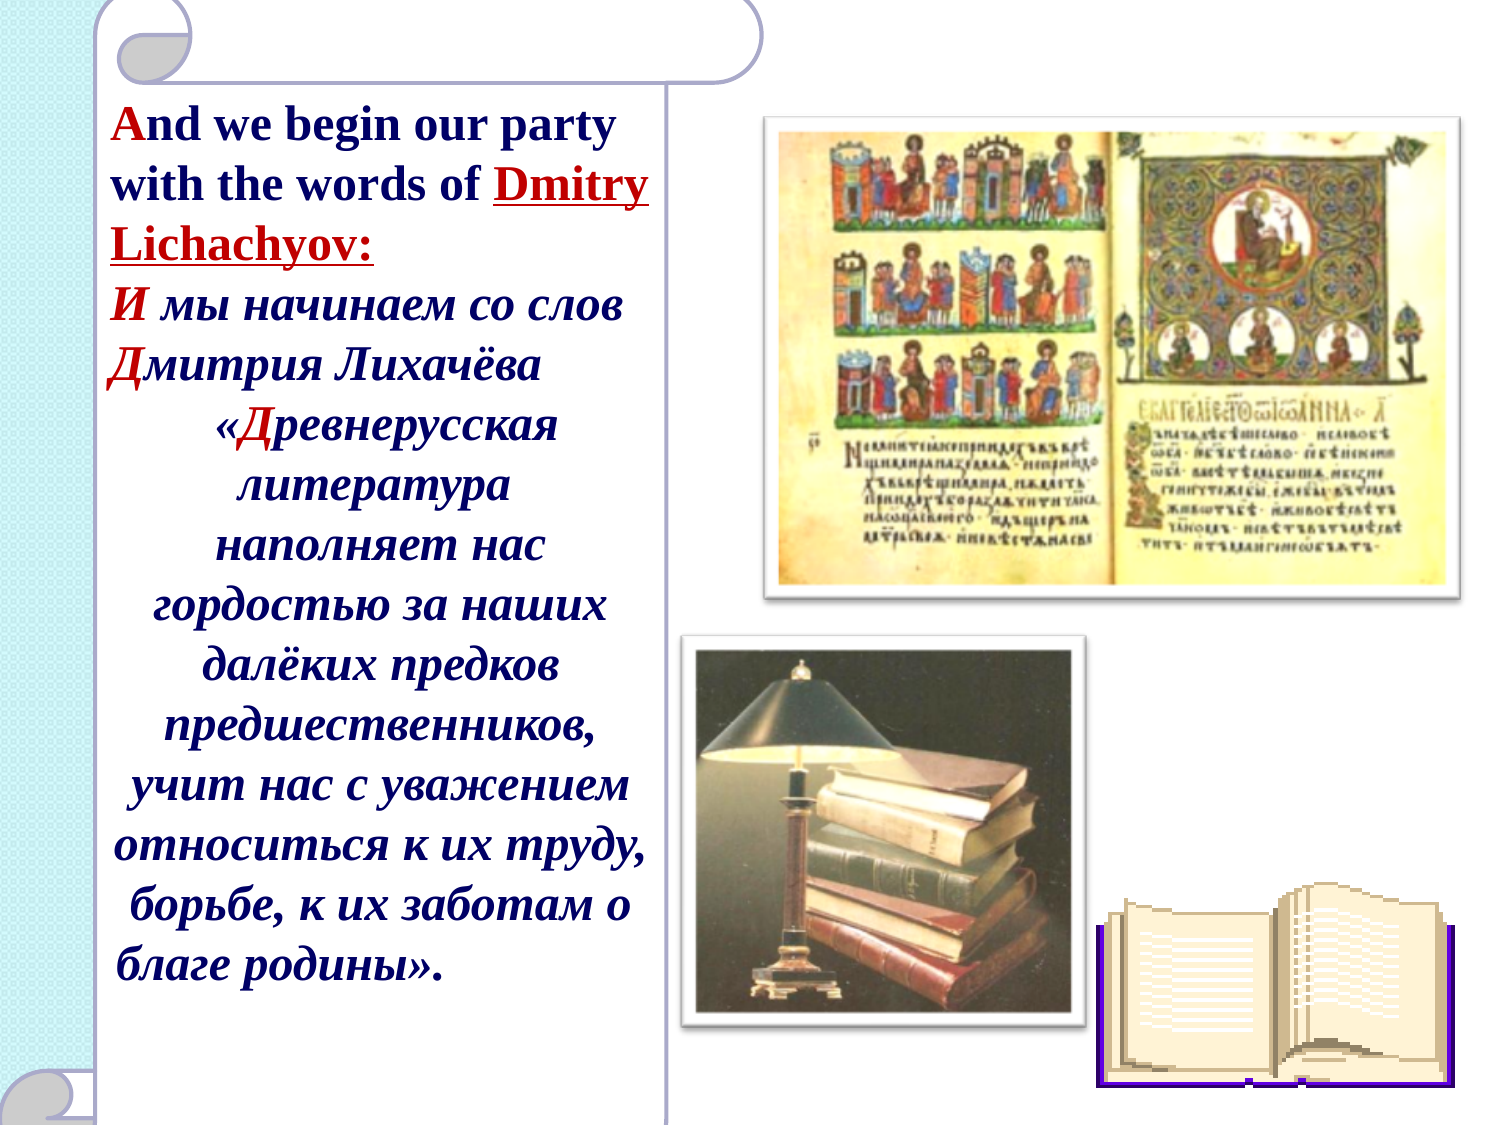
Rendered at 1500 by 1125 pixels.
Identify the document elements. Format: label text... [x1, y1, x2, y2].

text_box And we begin our party with the words of Dmitry Lichachyov: И мы начинаем со слов Дмитрия Лихачёва «Древнерусская литература наполняет нас гордостью за наших далёких предков предшественников, учит нас с уважением относиться к их труду, борьбе, к их заботам о благе родины». [0, 0, 764, 1125]
picture [671, 628, 1472, 1102]
picture [754, 108, 1473, 615]
